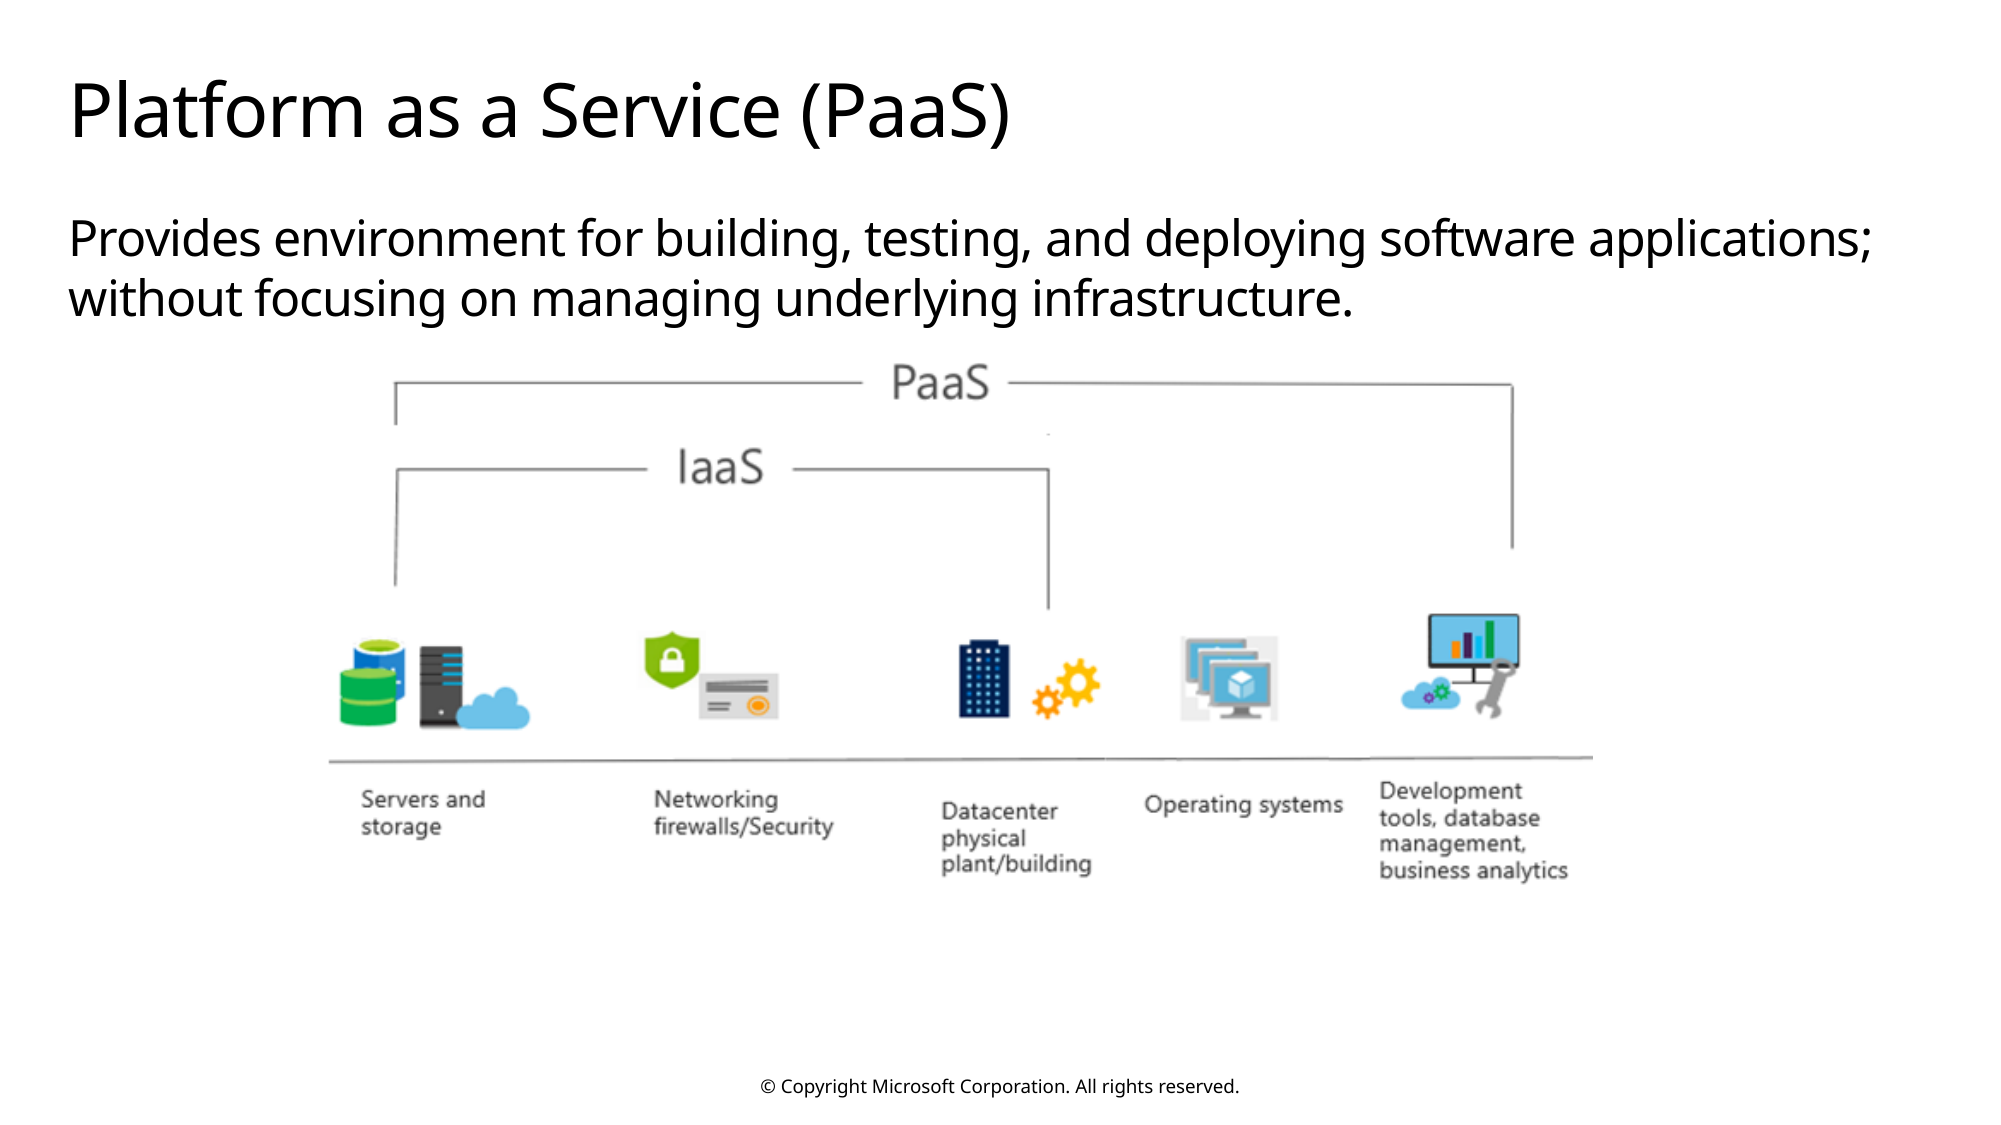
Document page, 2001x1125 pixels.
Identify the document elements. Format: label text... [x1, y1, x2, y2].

title Platform as a Service (PaaS) [68, 72, 1930, 178]
picture [294, 362, 1593, 897]
list Provides environment for building, testing, and deploying software applications; without focusing on managing underlying infrastructure. [68, 199, 1930, 416]
